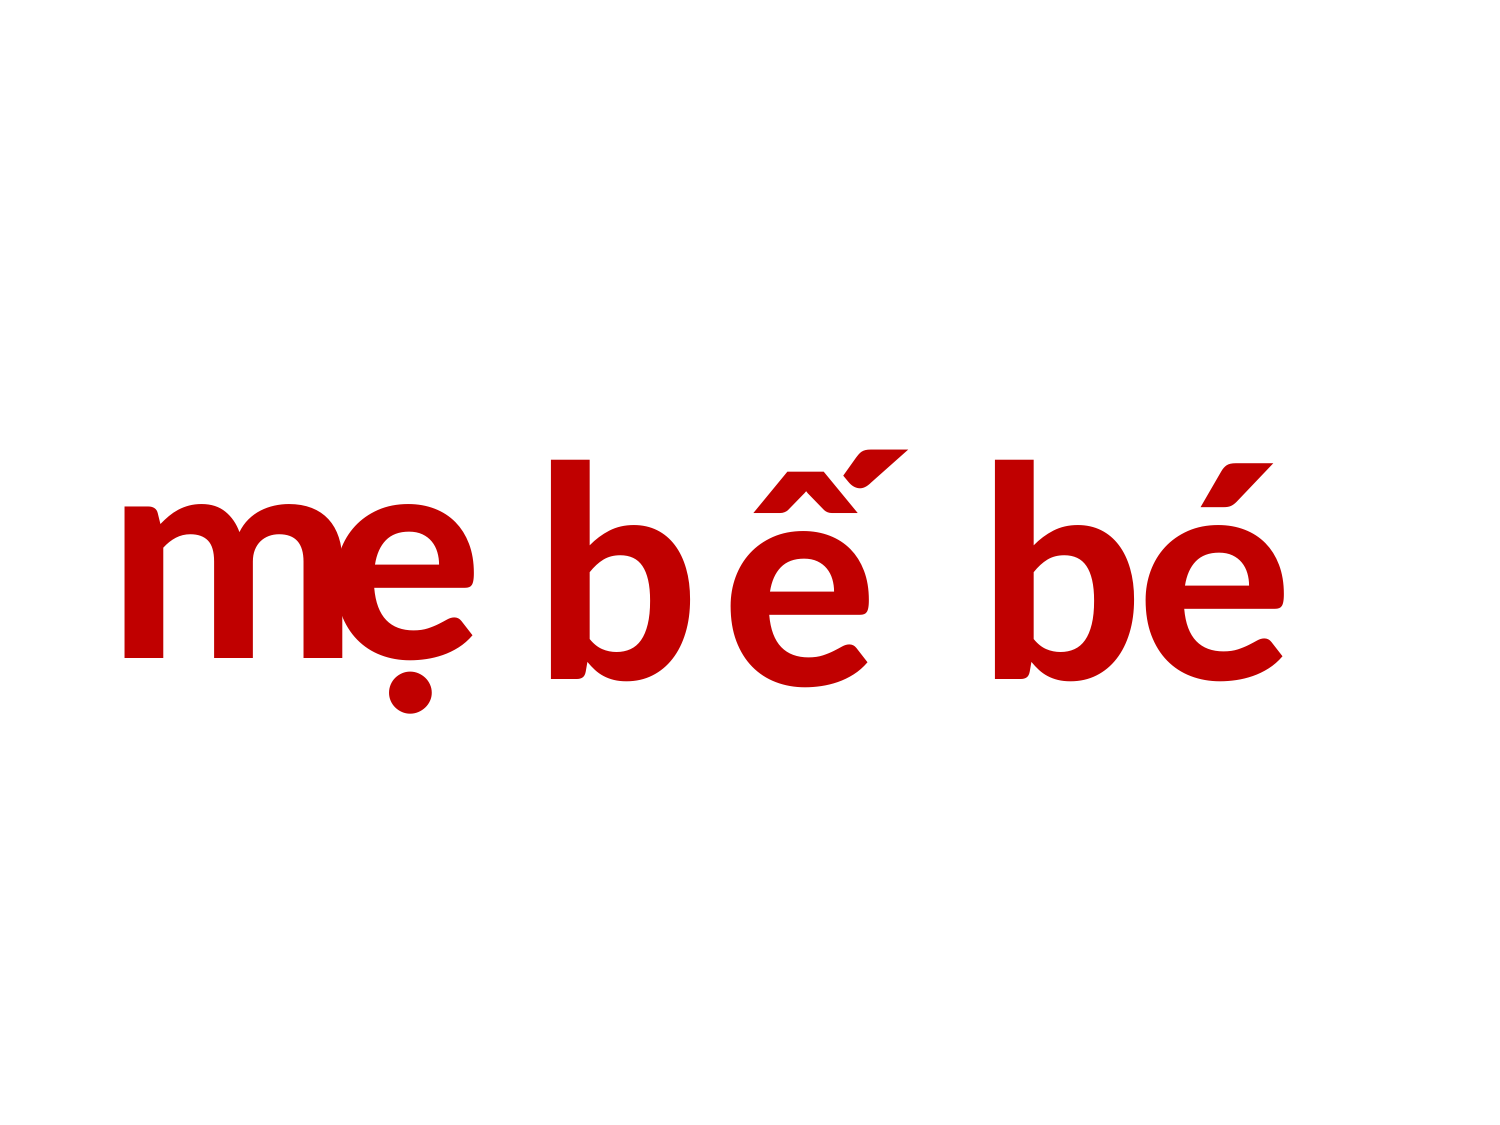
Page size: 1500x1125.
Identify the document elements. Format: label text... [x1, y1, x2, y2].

text_box ẹ [311, 338, 499, 729]
text_box ế [706, 365, 965, 756]
text_box b [962, 359, 1121, 750]
text_box m [90, 338, 311, 729]
text_box é [1121, 359, 1309, 750]
text_box b [509, 359, 716, 750]
